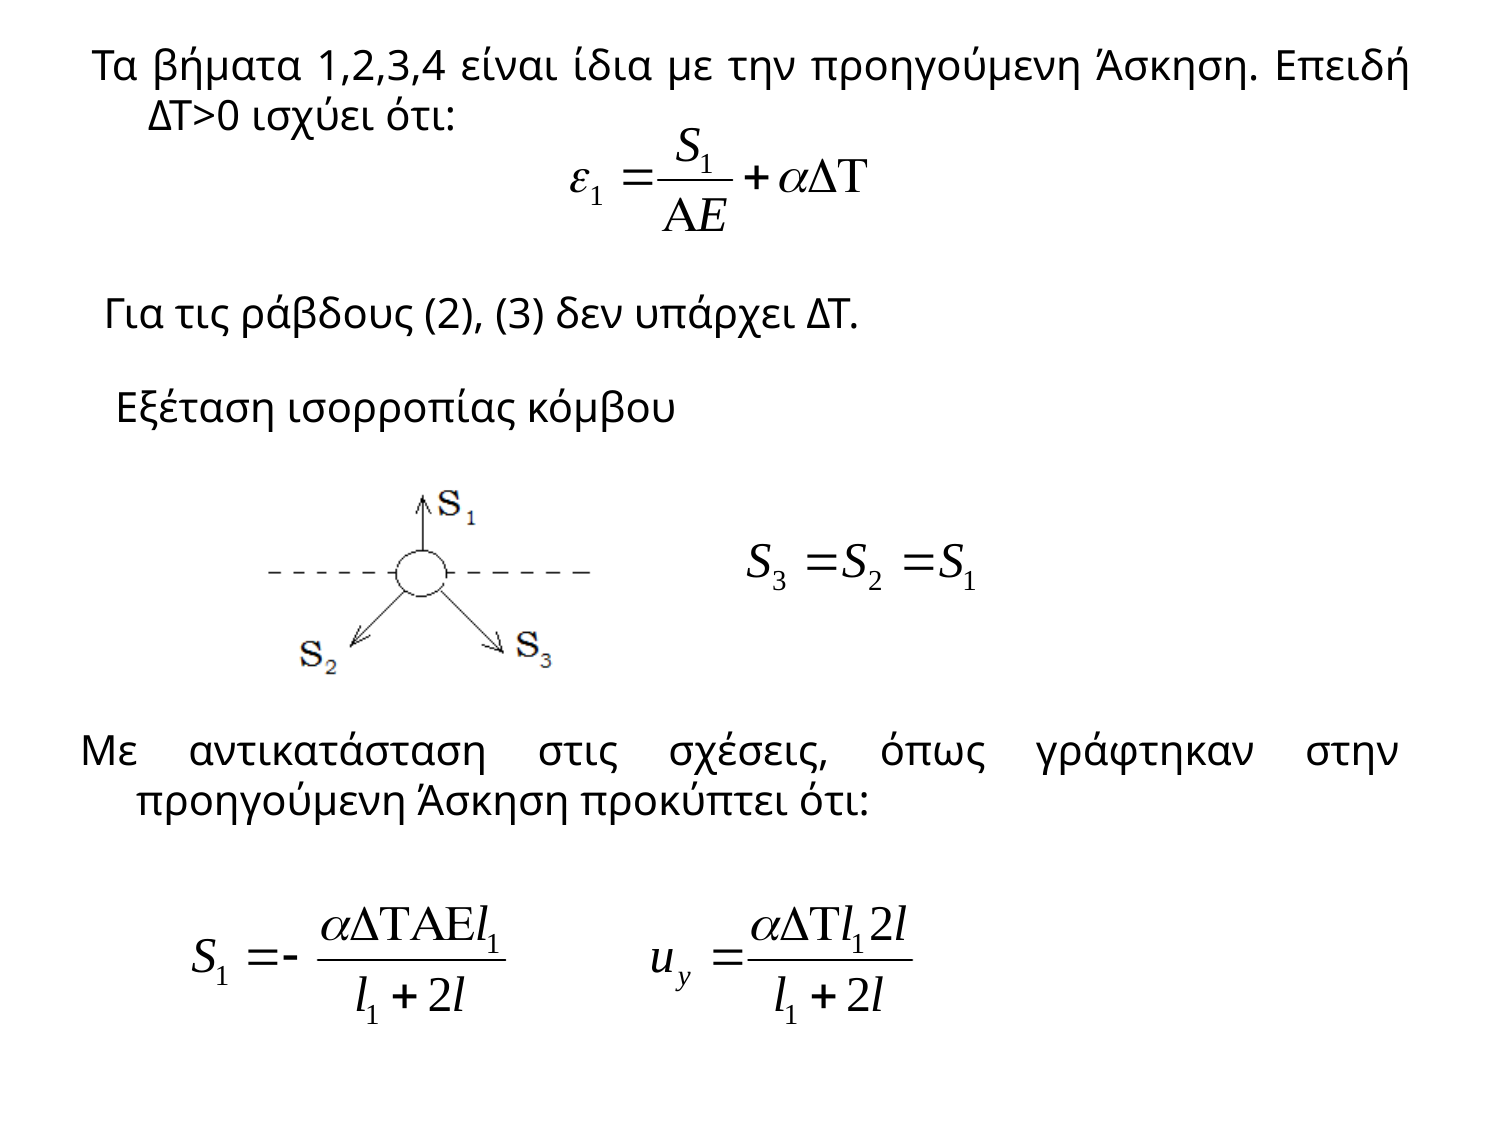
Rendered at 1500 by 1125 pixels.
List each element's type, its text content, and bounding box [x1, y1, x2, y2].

list Τα βήματα 1,2,3,4 είναι ίδια με την προηγούμενη Άσκηση. Επειδή ΔΤ>0 ισχύει ότι: [76, 30, 1427, 204]
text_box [560, 113, 879, 243]
text_box Για τις ράβδους (2), (3) δεν υπάρχει ΔΤ. [88, 278, 1439, 386]
picture [253, 467, 609, 745]
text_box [737, 526, 984, 603]
text_box Με αντικατάσταση στις σχέσεις, όπως γράφτηκαν στην προηγούμενη Άσκηση προκύπτει ότι: [64, 715, 1415, 835]
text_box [643, 893, 924, 1036]
text_box Εξέταση ισορροπίας κόμβου [100, 373, 1451, 457]
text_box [182, 893, 517, 1036]
